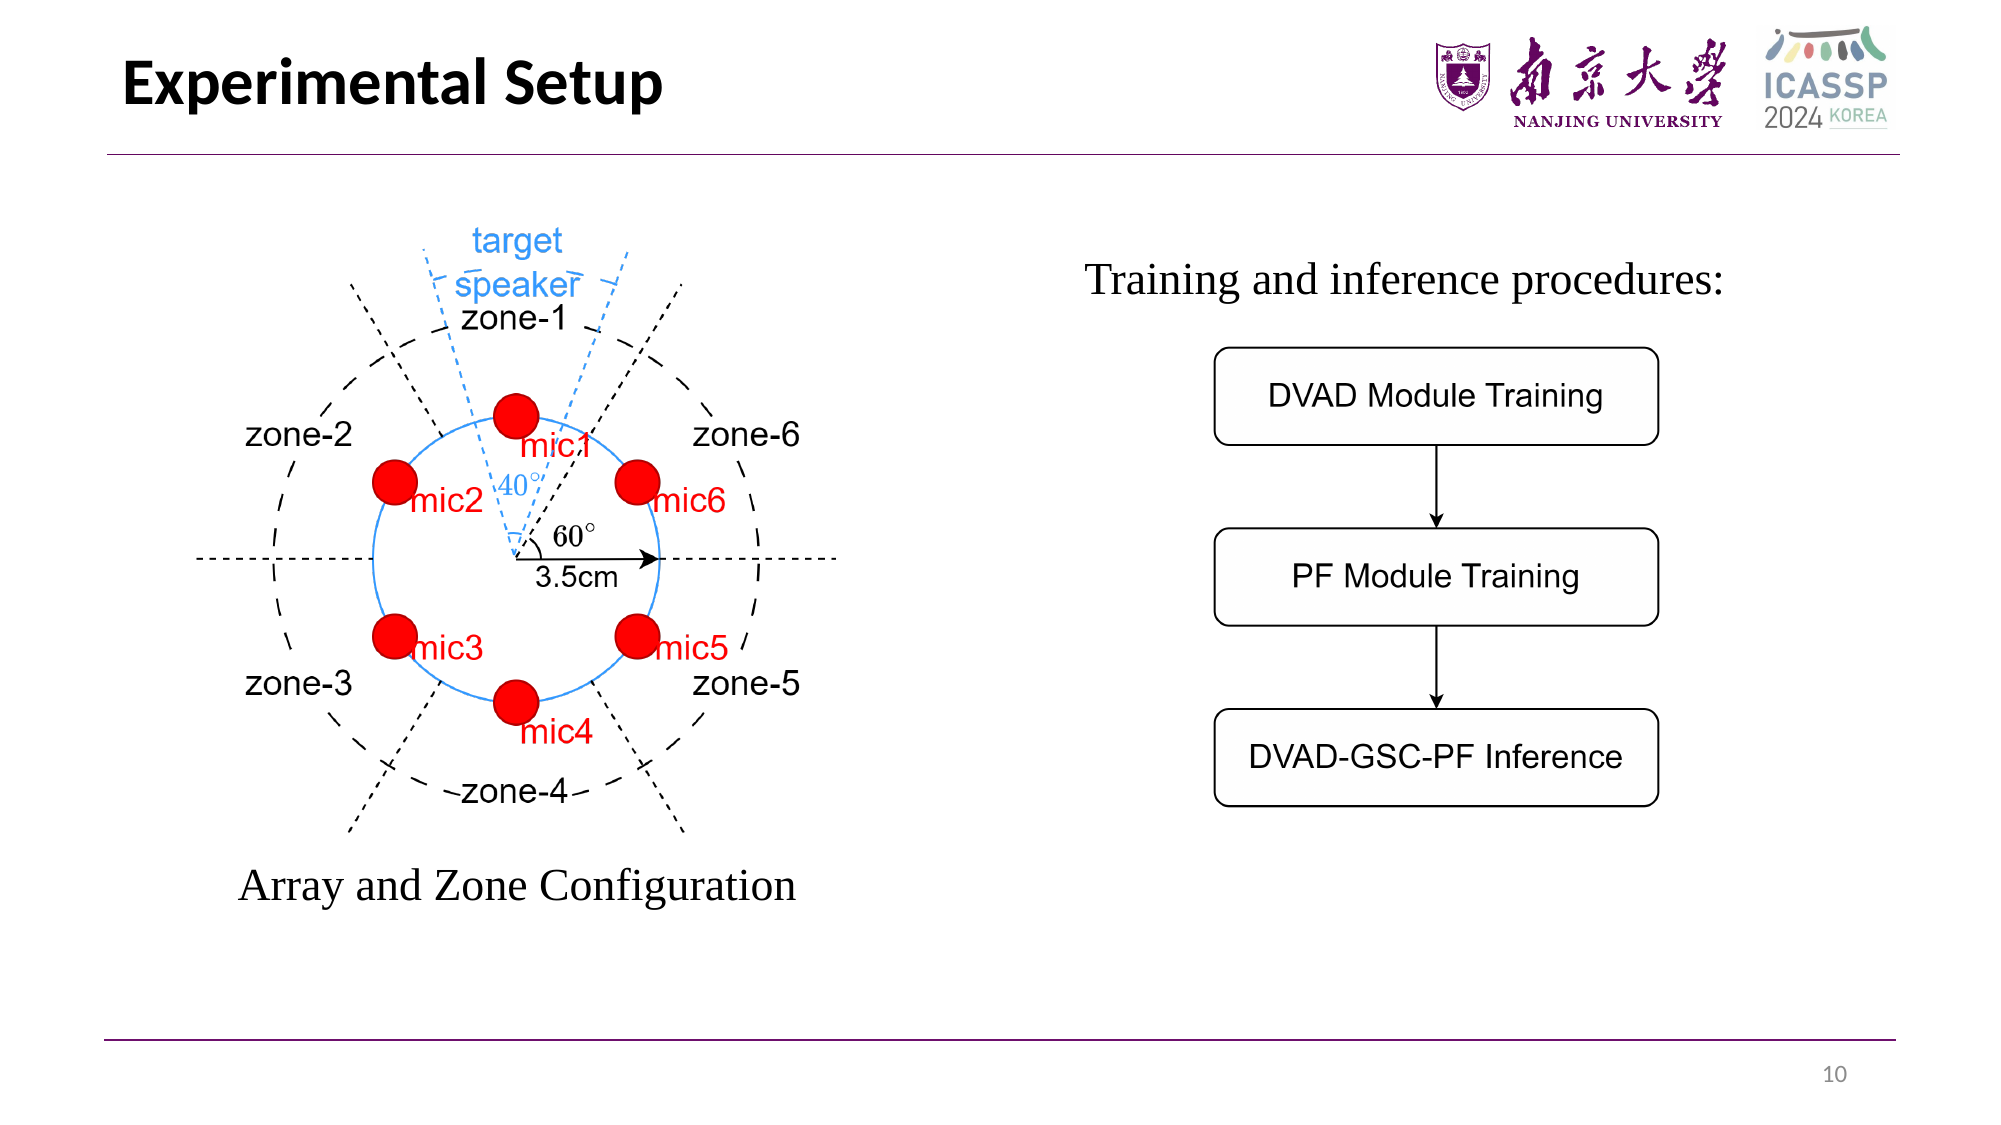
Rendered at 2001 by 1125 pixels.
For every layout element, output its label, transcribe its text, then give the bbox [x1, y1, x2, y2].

title Experimental Setup [107, 14, 1111, 151]
picture [1199, 333, 1674, 822]
slide_number 10 [1412, 1042, 1863, 1103]
picture [1436, 37, 1726, 130]
text_box Training and inference procedures: [1069, 241, 1826, 322]
picture [1756, 25, 1896, 130]
picture [173, 197, 861, 873]
text_box Array and Zone Configuration [195, 873, 839, 928]
